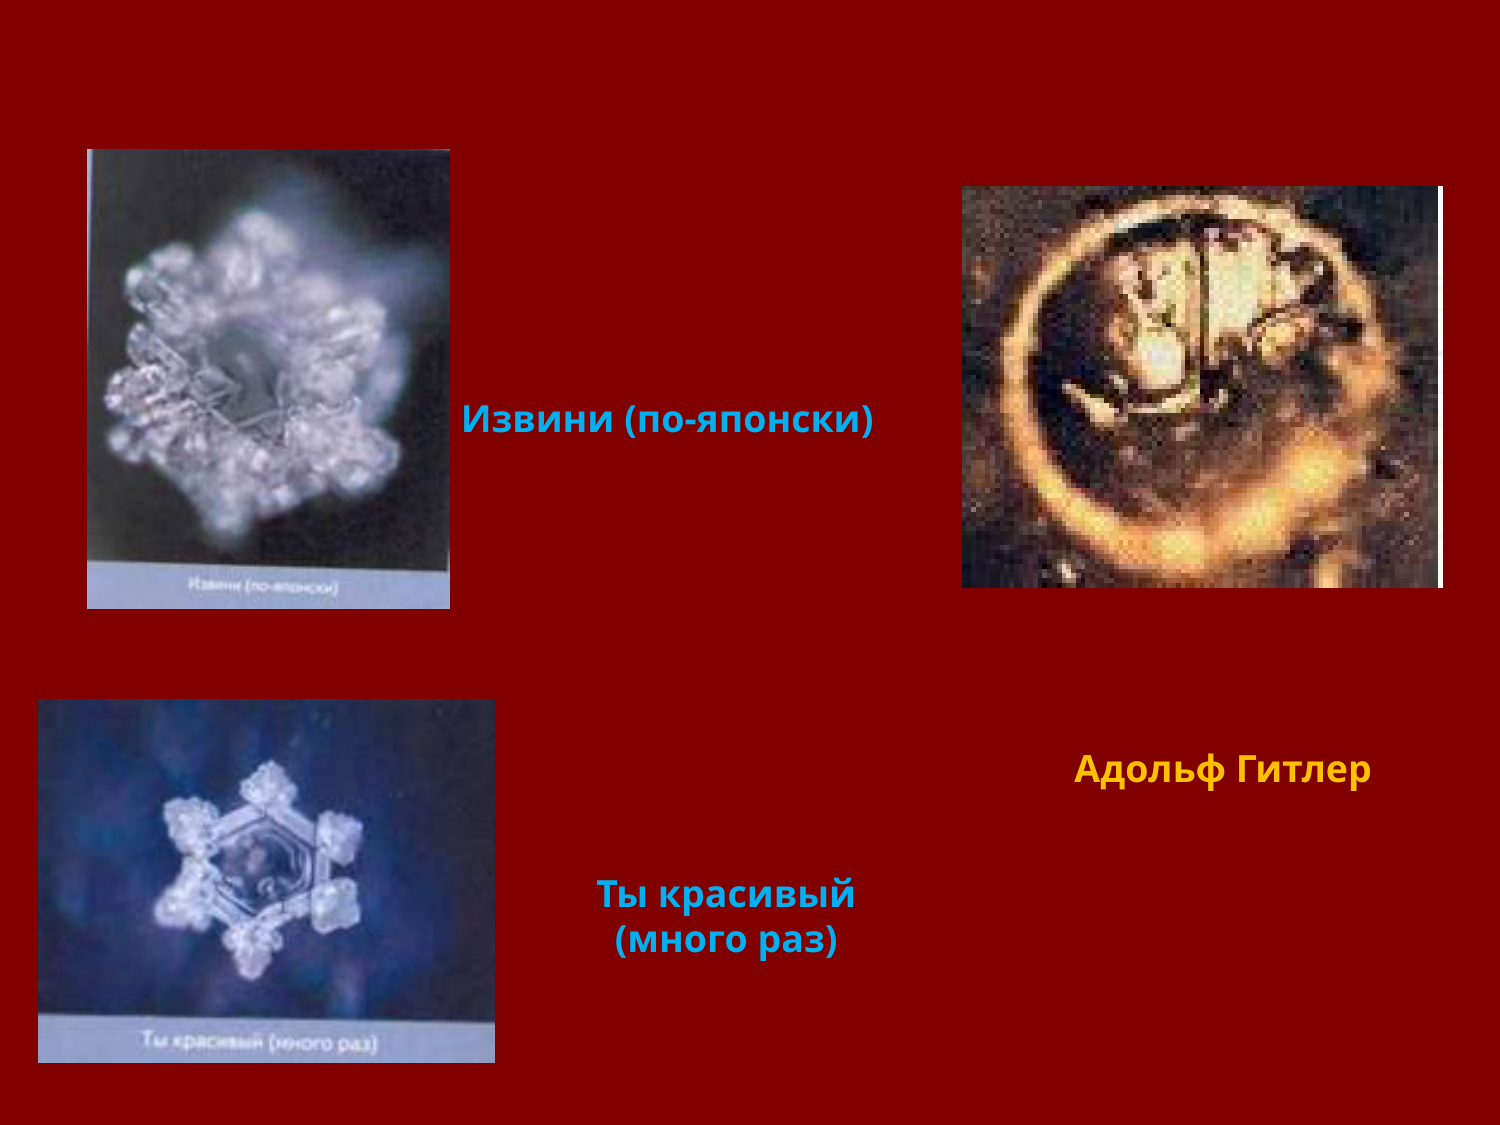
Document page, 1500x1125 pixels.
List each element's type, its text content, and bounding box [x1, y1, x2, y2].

text_box Ты красивый (много раз) [525, 862, 938, 968]
picture [37, 699, 495, 1063]
text_box Адольф Гитлер [1059, 737, 1387, 798]
picture [87, 149, 451, 610]
text_box Извини (по-японски) [454, 387, 899, 447]
picture [962, 185, 1443, 589]
